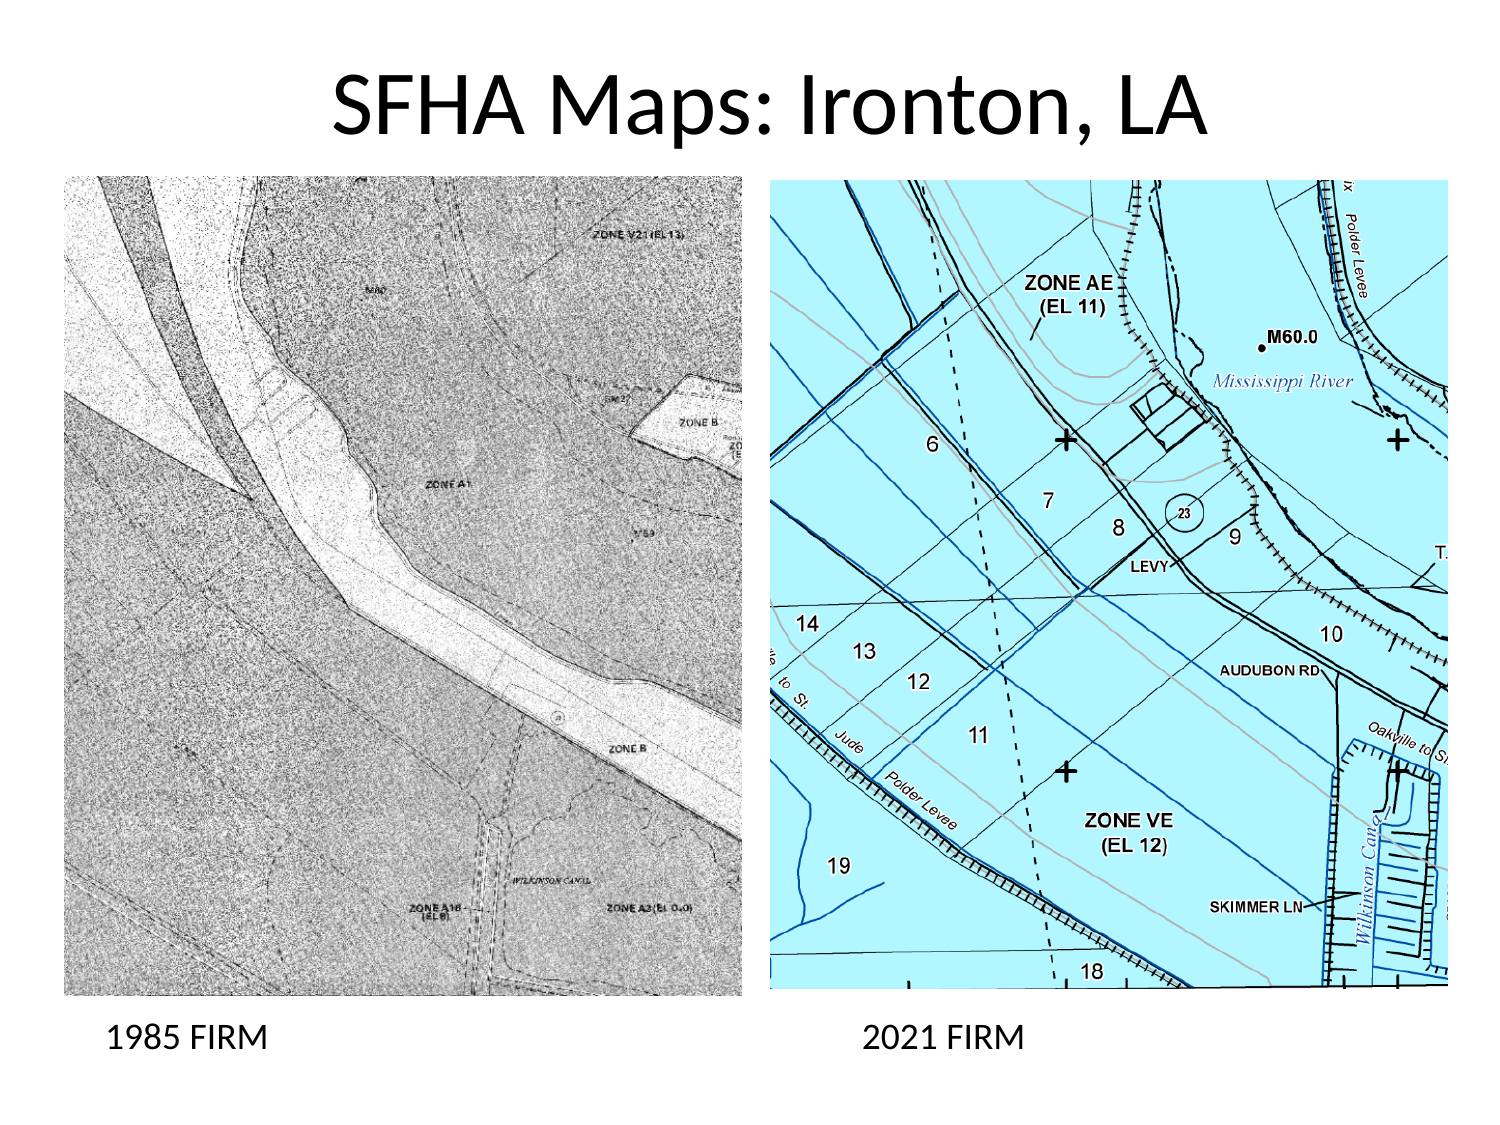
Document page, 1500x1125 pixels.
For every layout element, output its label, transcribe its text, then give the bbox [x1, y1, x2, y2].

text_box 1985 FIRM [90, 1004, 730, 1065]
picture [64, 176, 742, 996]
text_box 2021 FIRM [847, 1004, 1410, 1065]
title SFHA Maps: Ironton, LA [95, 0, 1446, 196]
picture [770, 180, 1448, 989]
